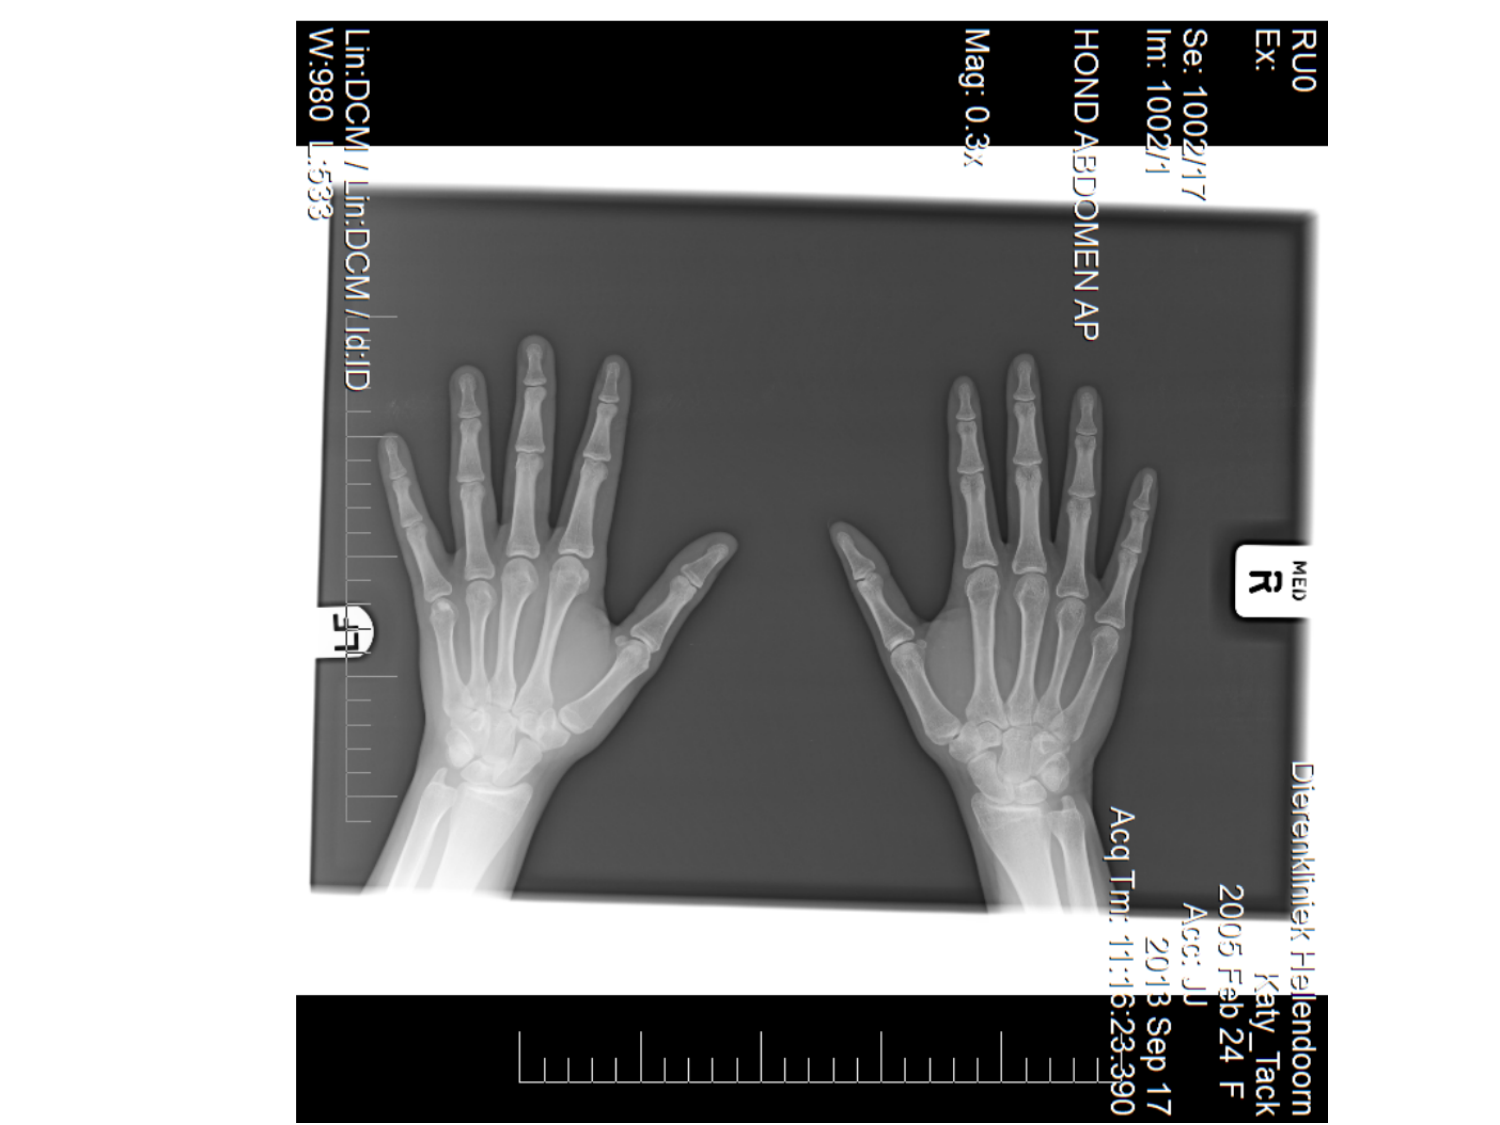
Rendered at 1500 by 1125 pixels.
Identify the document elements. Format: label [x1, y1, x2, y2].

picture [260, 21, 1363, 1122]
